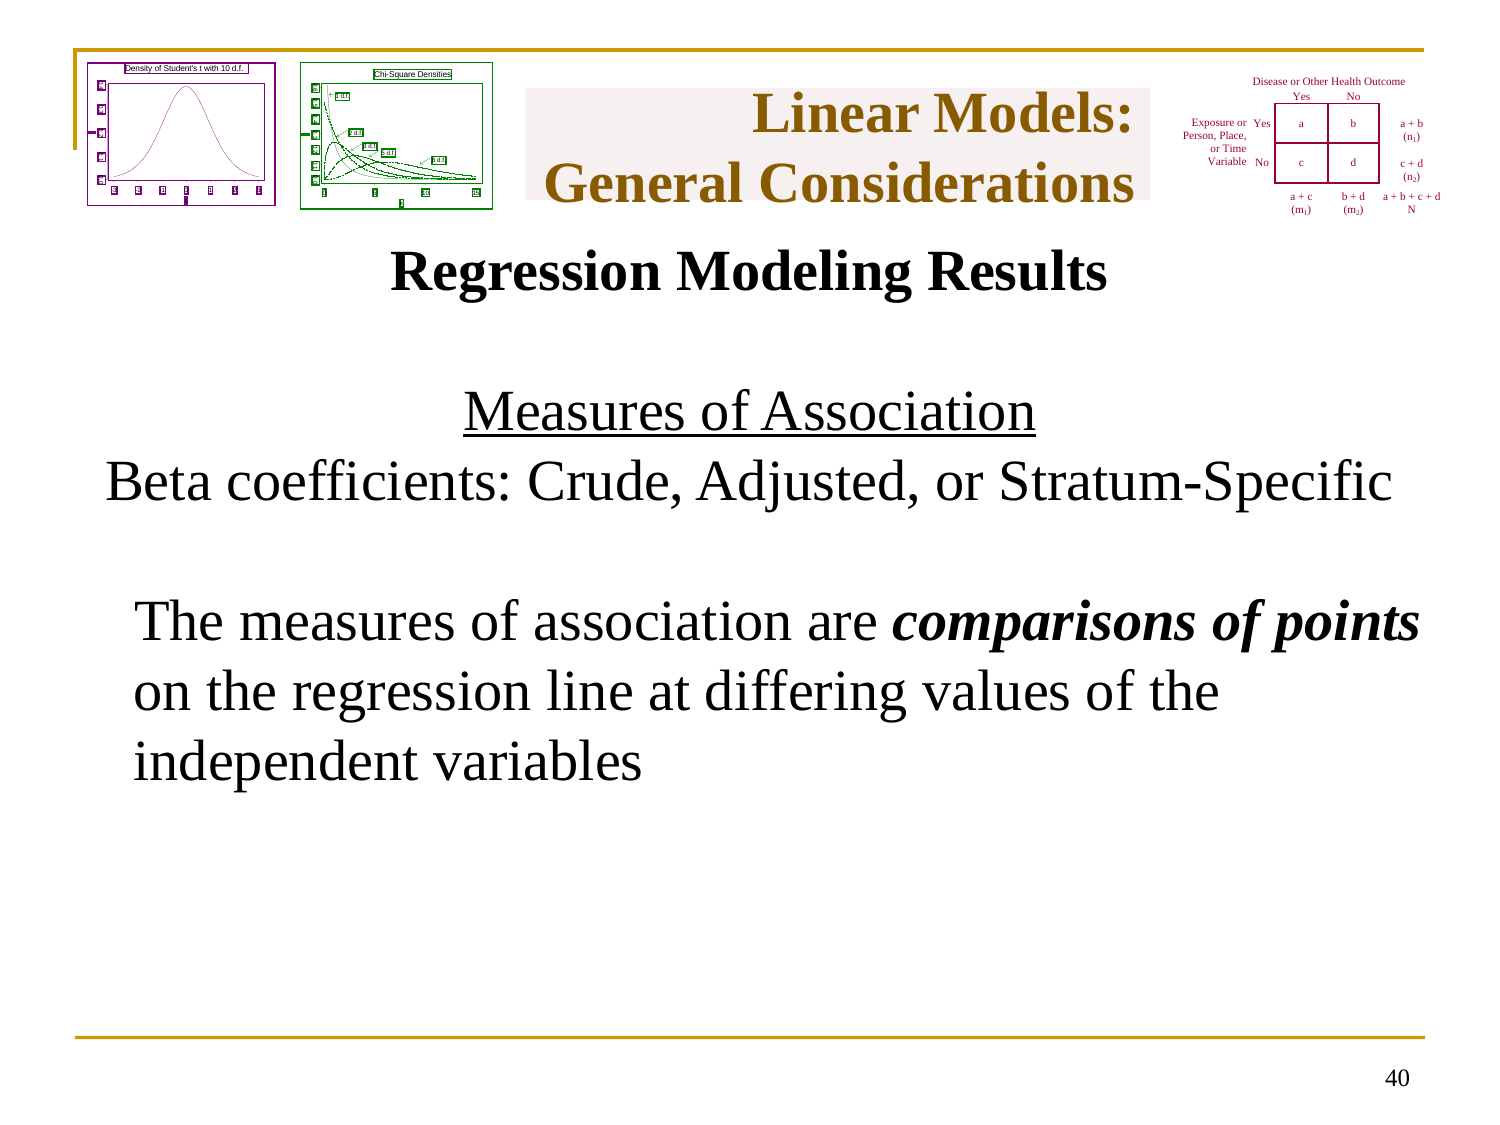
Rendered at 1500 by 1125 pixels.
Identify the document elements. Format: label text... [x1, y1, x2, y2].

title Linear Models: General Considerations [524, 87, 1151, 201]
slide_number 39 [1074, 1051, 1426, 1100]
list Regression Modeling Results Measures of Association Beta coefficients: Crude, Adjusted, or Stratum-Specific The measures of association are comparisons of points on the regression line at differing values of the independent variables [62, 224, 1438, 1051]
